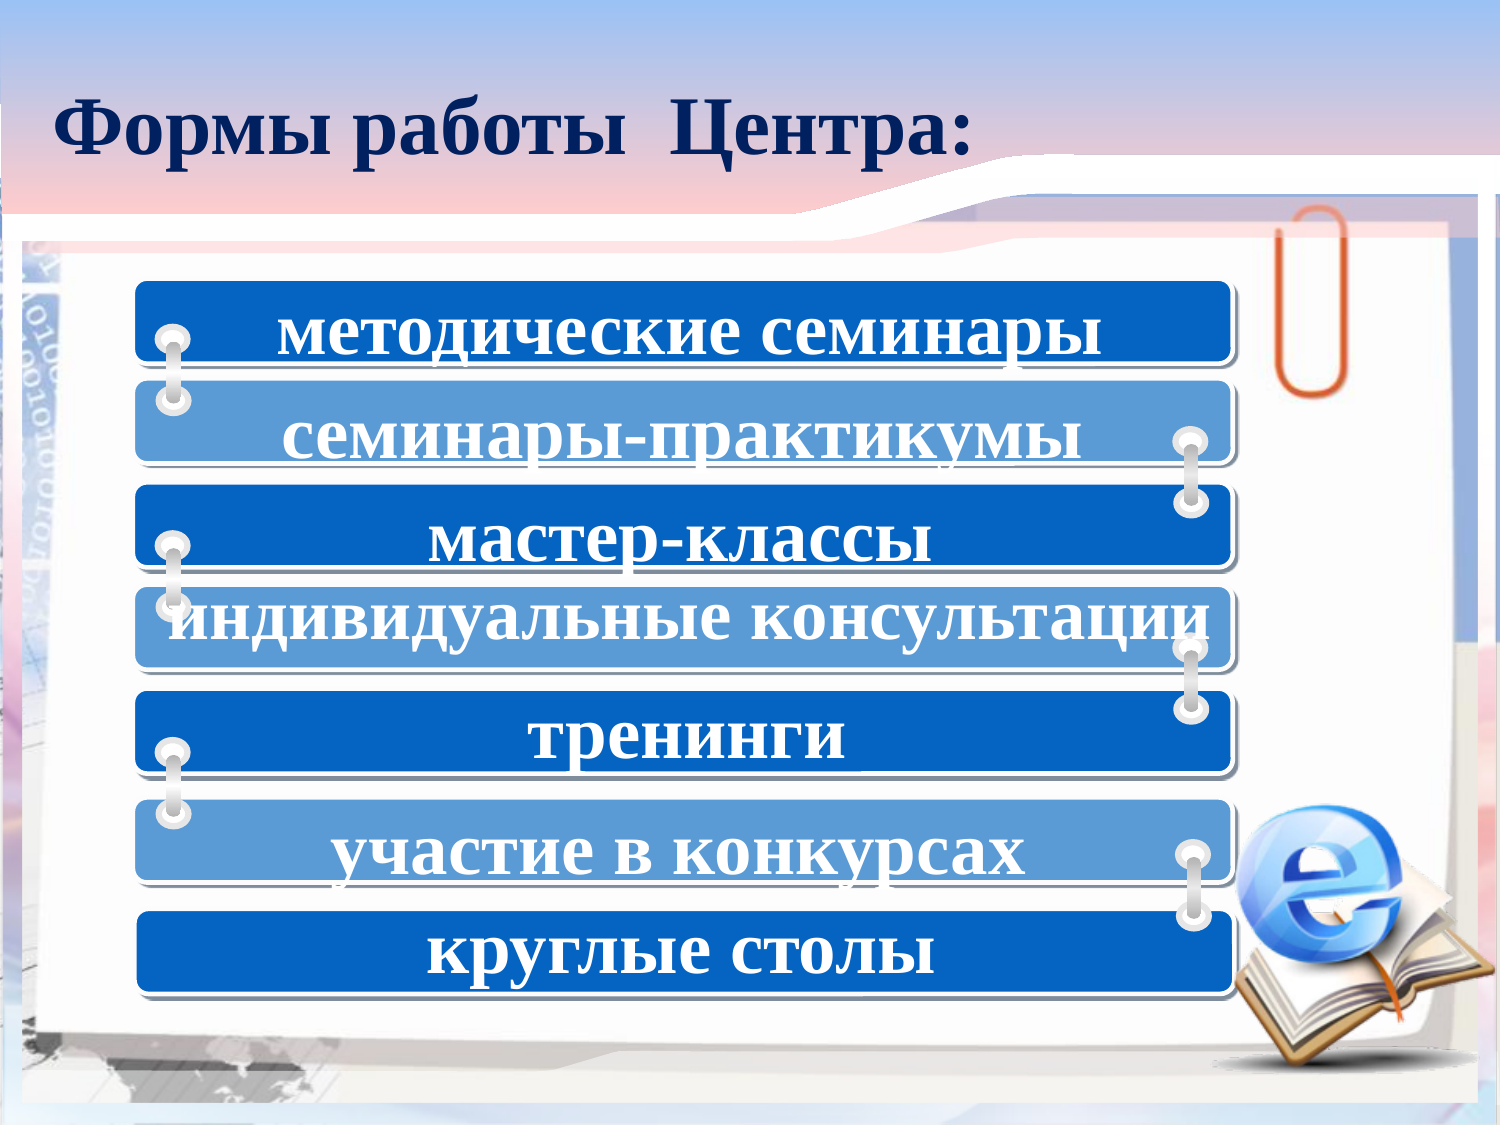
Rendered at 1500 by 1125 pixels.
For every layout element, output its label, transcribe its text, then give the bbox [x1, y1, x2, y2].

text_box Формы работы Центра: [0, 63, 1011, 179]
text_box участие в конкурсах [130, 792, 1227, 897]
text_box [132, 278, 157, 364]
picture [0, 179, 1500, 1125]
text_box [1224, 483, 1233, 559]
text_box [1175, 635, 1207, 722]
text_box мастер-классы [137, 479, 1224, 559]
text_box [1207, 662, 1232, 670]
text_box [157, 326, 189, 413]
text_box [132, 486, 137, 559]
text_box [1223, 279, 1233, 363]
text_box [157, 739, 189, 827]
text_box тренинги [139, 675, 1236, 781]
text_box [134, 662, 1175, 670]
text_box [1175, 429, 1207, 516]
text_box [132, 691, 139, 772]
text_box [1178, 842, 1199, 929]
text_box семинары-практикумы [133, 376, 1232, 482]
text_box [157, 533, 189, 620]
text_box методические семинары [157, 272, 1223, 376]
text_box круглые столы [133, 897, 1199, 996]
text_box индивидуальные консультации [121, 559, 1259, 662]
